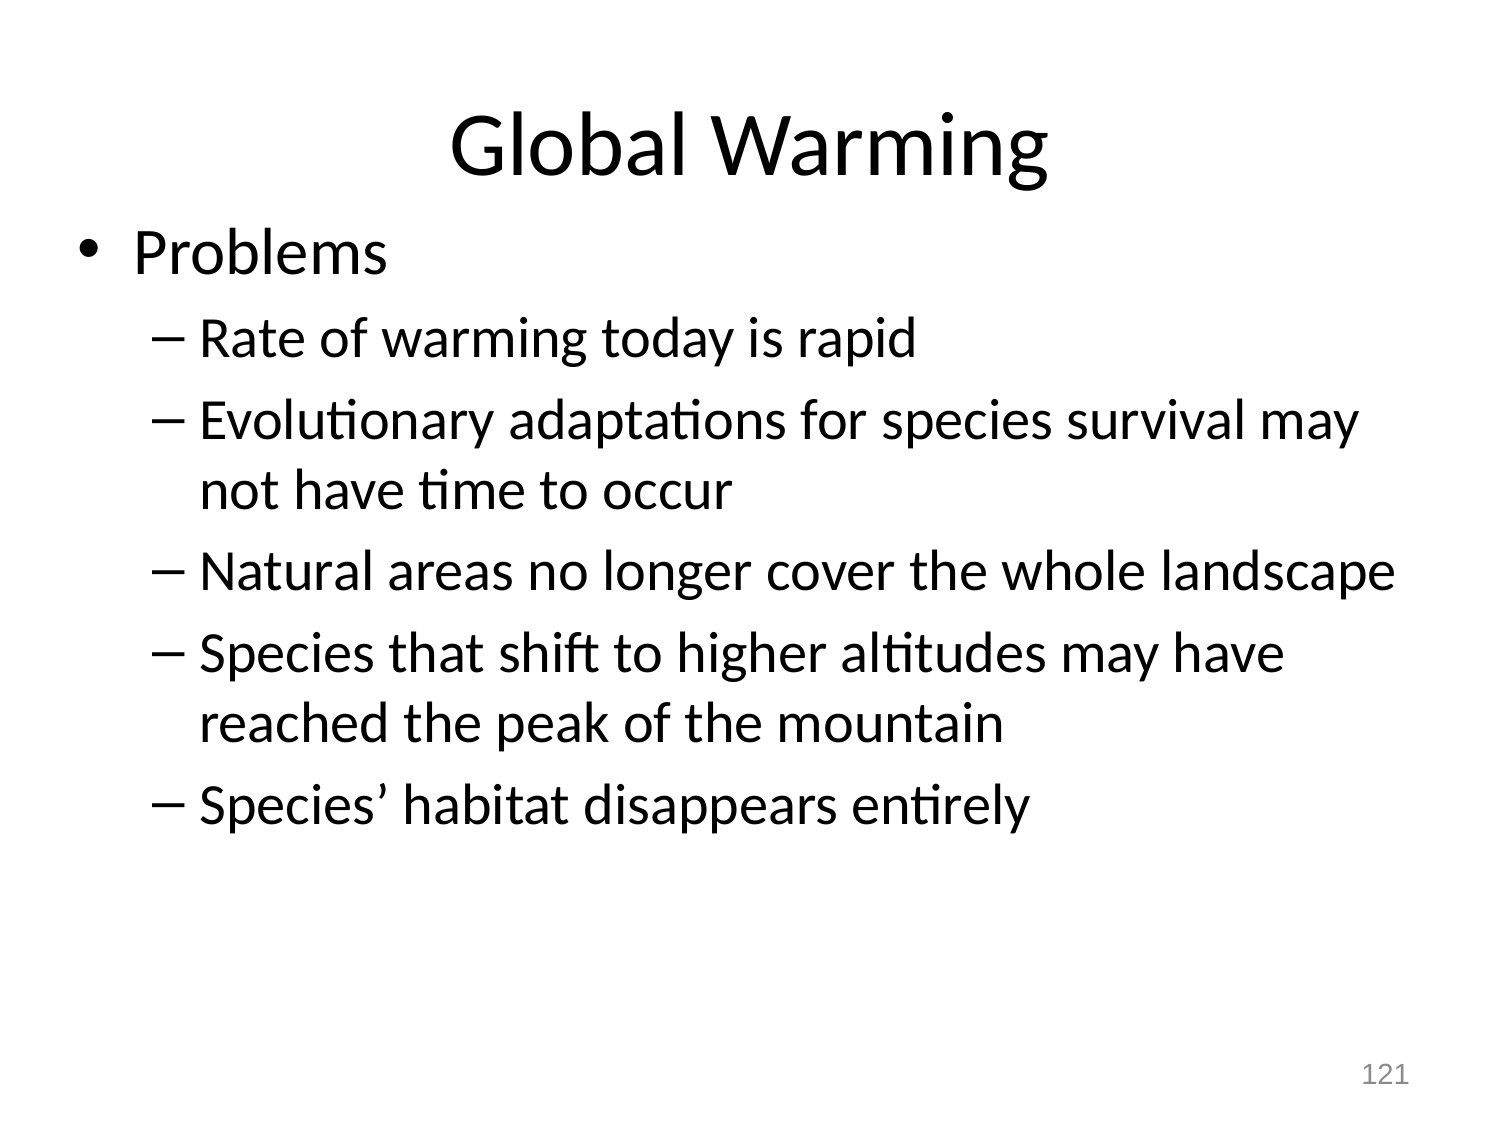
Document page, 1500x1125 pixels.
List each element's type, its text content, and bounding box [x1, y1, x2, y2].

title Global Warming [75, 45, 1425, 200]
slide_number 121 [1074, 1042, 1425, 1103]
list Problems Rate of warming today is rapid Evolutionary adaptations for species survival may not have time to occur Natural areas no longer cover the whole landscape Species that shift to higher altitudes may have reached the peak of the mountain Species’ habitat disappears entirely [62, 200, 1425, 1038]
